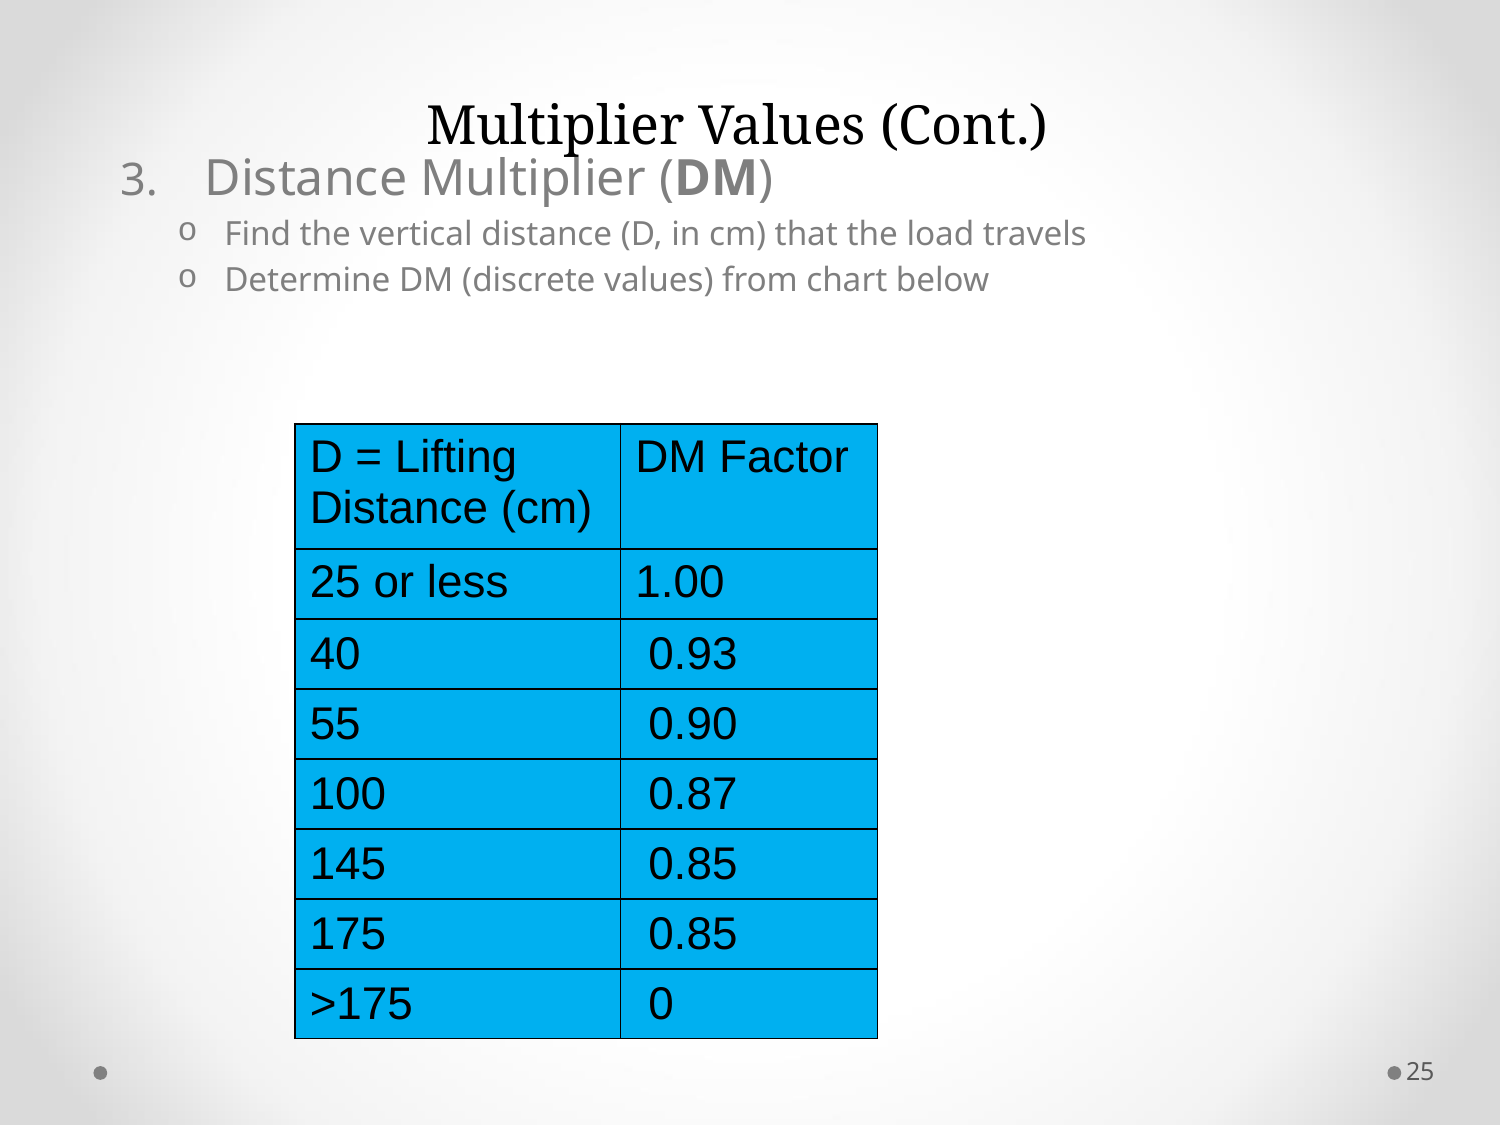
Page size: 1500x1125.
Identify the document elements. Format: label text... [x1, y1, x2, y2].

table_header D = Lifting Distance (cm) [296, 425, 620, 548]
table_cell 55 [296, 690, 620, 758]
table_cell 0.85 [621, 830, 877, 898]
table_cell 0 [621, 970, 877, 1038]
slide_number 25 [1401, 1042, 1494, 1103]
table_header DM Factor [621, 425, 877, 548]
table_cell 1.00 [621, 550, 877, 618]
table_cell 0.85 [621, 900, 877, 968]
table_cell 100 [296, 760, 620, 828]
table_cell 25 or less [296, 550, 620, 618]
table_cell >175 [296, 970, 620, 1038]
table_cell 175 [296, 900, 620, 968]
list Distance Multiplier (DM) Find the vertical distance (D, in cm) that the load travels Determine DM (discrete values) from chart below [87, 137, 1438, 1113]
table_cell 0.87 [621, 760, 877, 828]
table_cell 0.90 [621, 690, 877, 758]
table_cell 0.93 [621, 620, 877, 688]
table_cell 40 [296, 620, 620, 688]
title Multiplier Values (Cont.) [62, 62, 1413, 163]
picture [0, 0, 1500, 1125]
table_cell 145 [296, 830, 620, 898]
